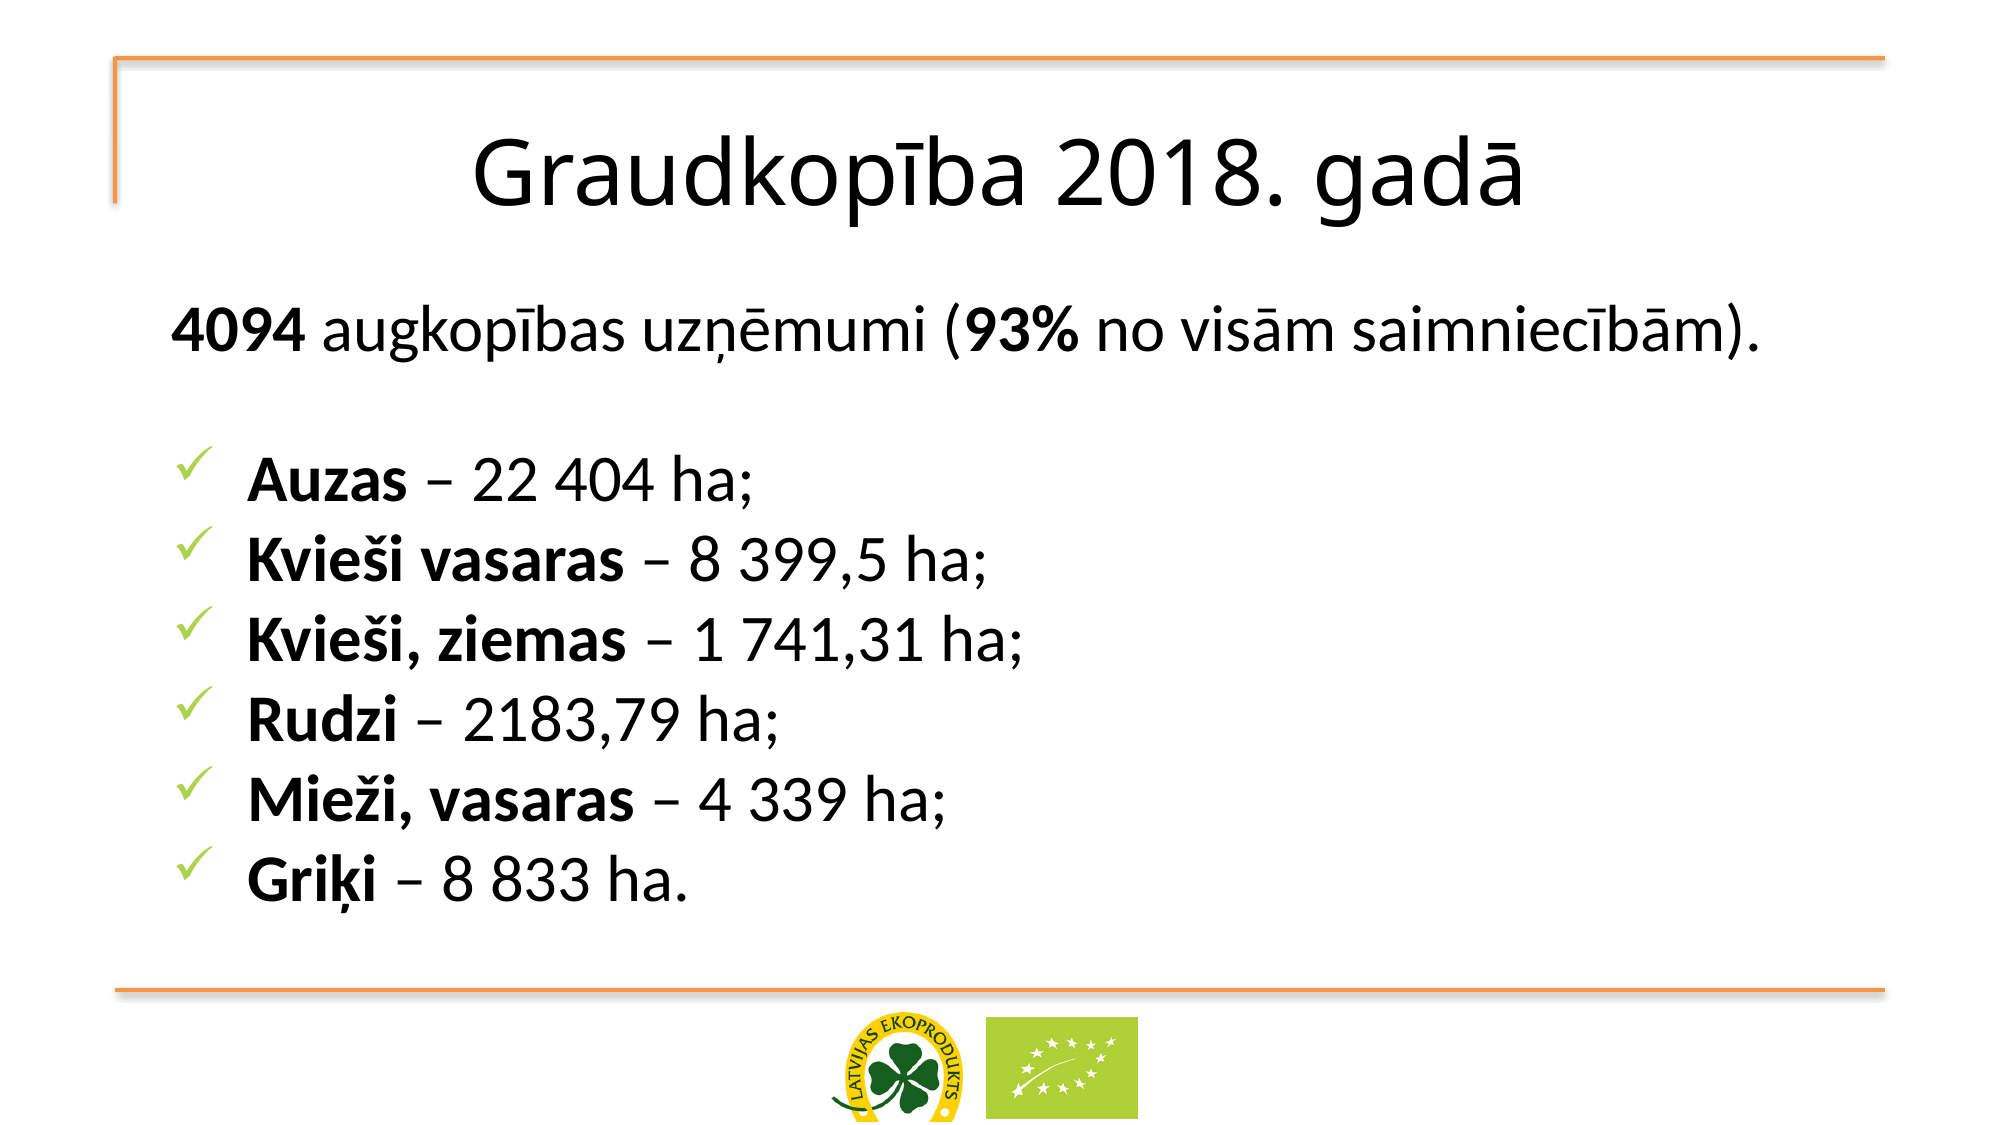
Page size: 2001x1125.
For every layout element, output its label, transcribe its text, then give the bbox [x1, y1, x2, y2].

text_box [112, 56, 118, 204]
picture [831, 1012, 963, 1122]
text_box Graudkopība 2018. gadā [137, 71, 1863, 278]
text_box 4094 augkopības uzņēmumi (93% no visām saimniecībām). Auzas – 22 404 ha; Kvieši vasaras – 8 399,5 ha; Kvieši, ziemas – 1 741,31 ha; Rudzi – 2183,79 ha; Mieži, vasaras – 4 339 ha; Griķi – 8 833 ha. [156, 277, 1863, 962]
text_box [114, 987, 1885, 993]
text_box [118, 56, 1885, 61]
picture [986, 1017, 1139, 1119]
